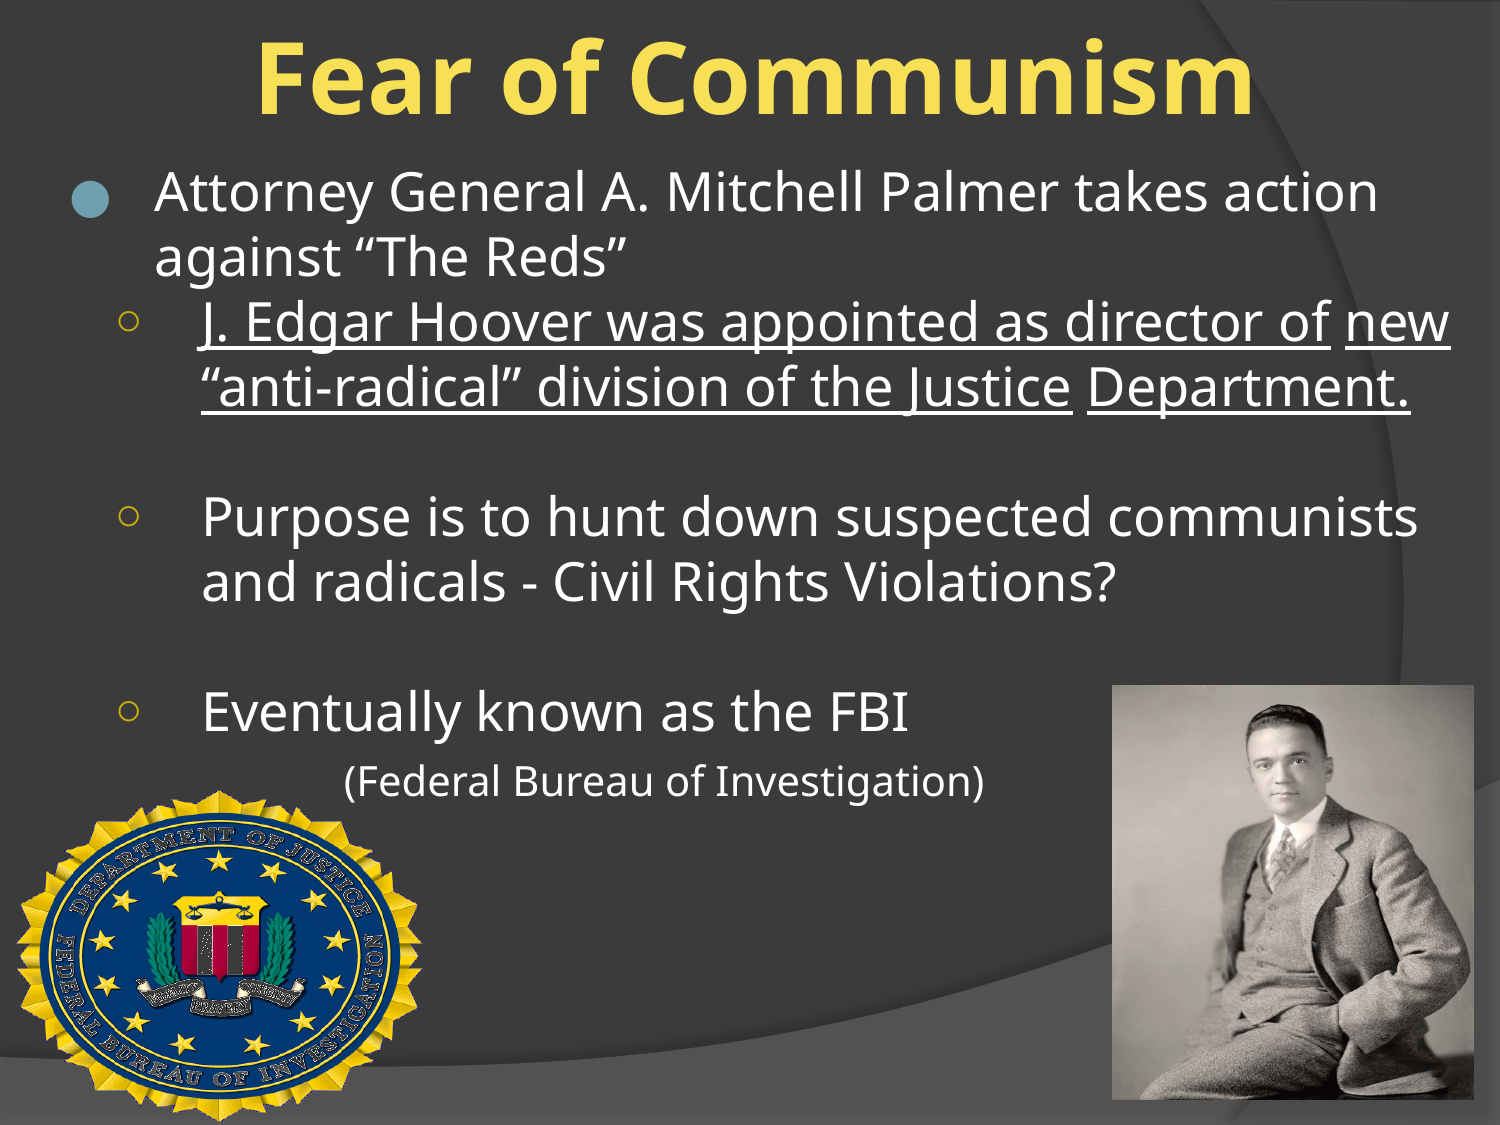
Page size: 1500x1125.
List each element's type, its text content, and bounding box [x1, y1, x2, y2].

title Fear of Communism [37, 0, 1475, 150]
picture [12, 787, 425, 1125]
picture [1112, 685, 1474, 1101]
list Attorney General A. Mitchell Palmer takes action against “The Reds” J. Edgar Hoover was appointed as director of new “anti-radical” division of the Justice Department. Purpose is to hunt down suspected communists and radicals - Civil Rights Violations? Eventually known as the FBI (Federal Bureau of Investigation) [0, 149, 1475, 1075]
